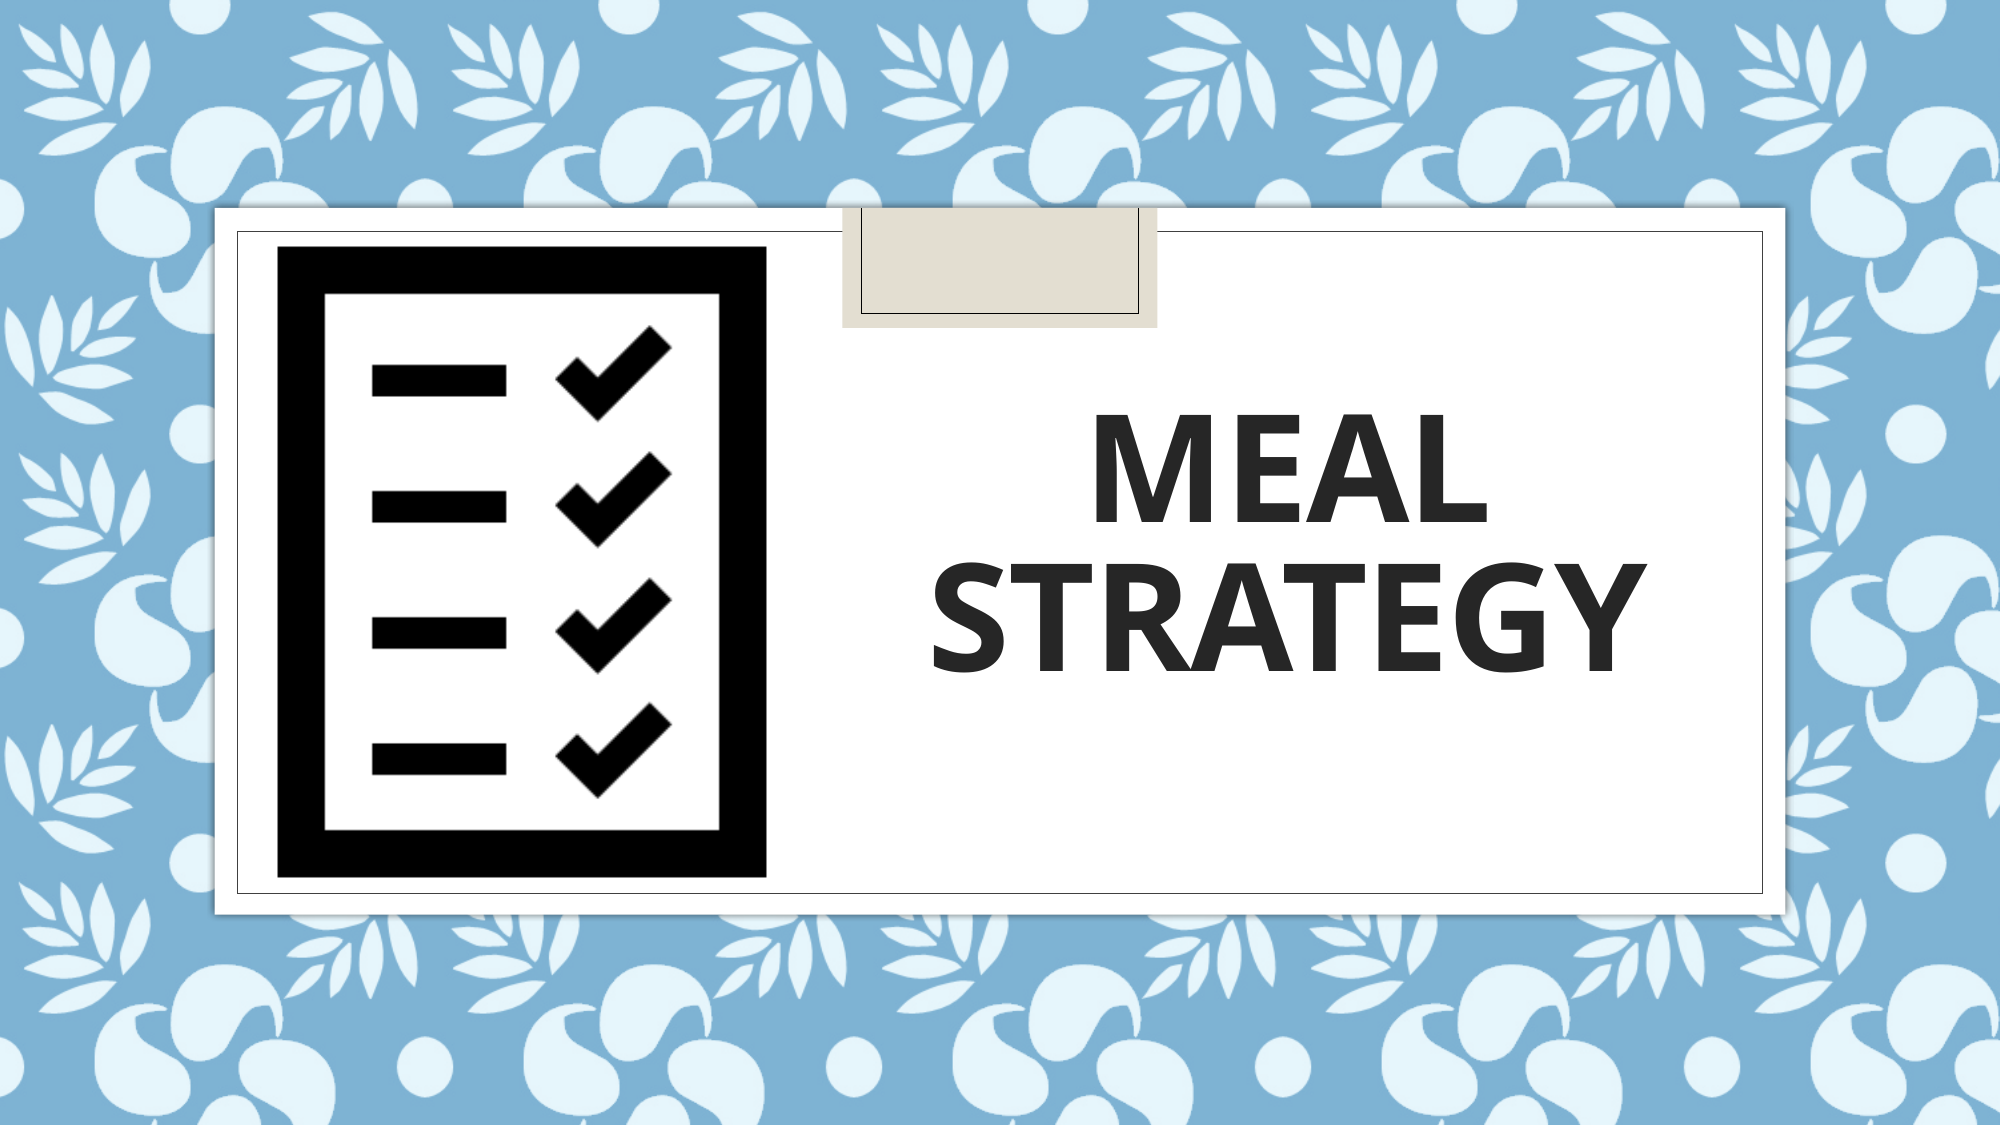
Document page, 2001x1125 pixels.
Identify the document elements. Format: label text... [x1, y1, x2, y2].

picture [144, 184, 901, 941]
title MEAL Strategy [905, 265, 1761, 690]
